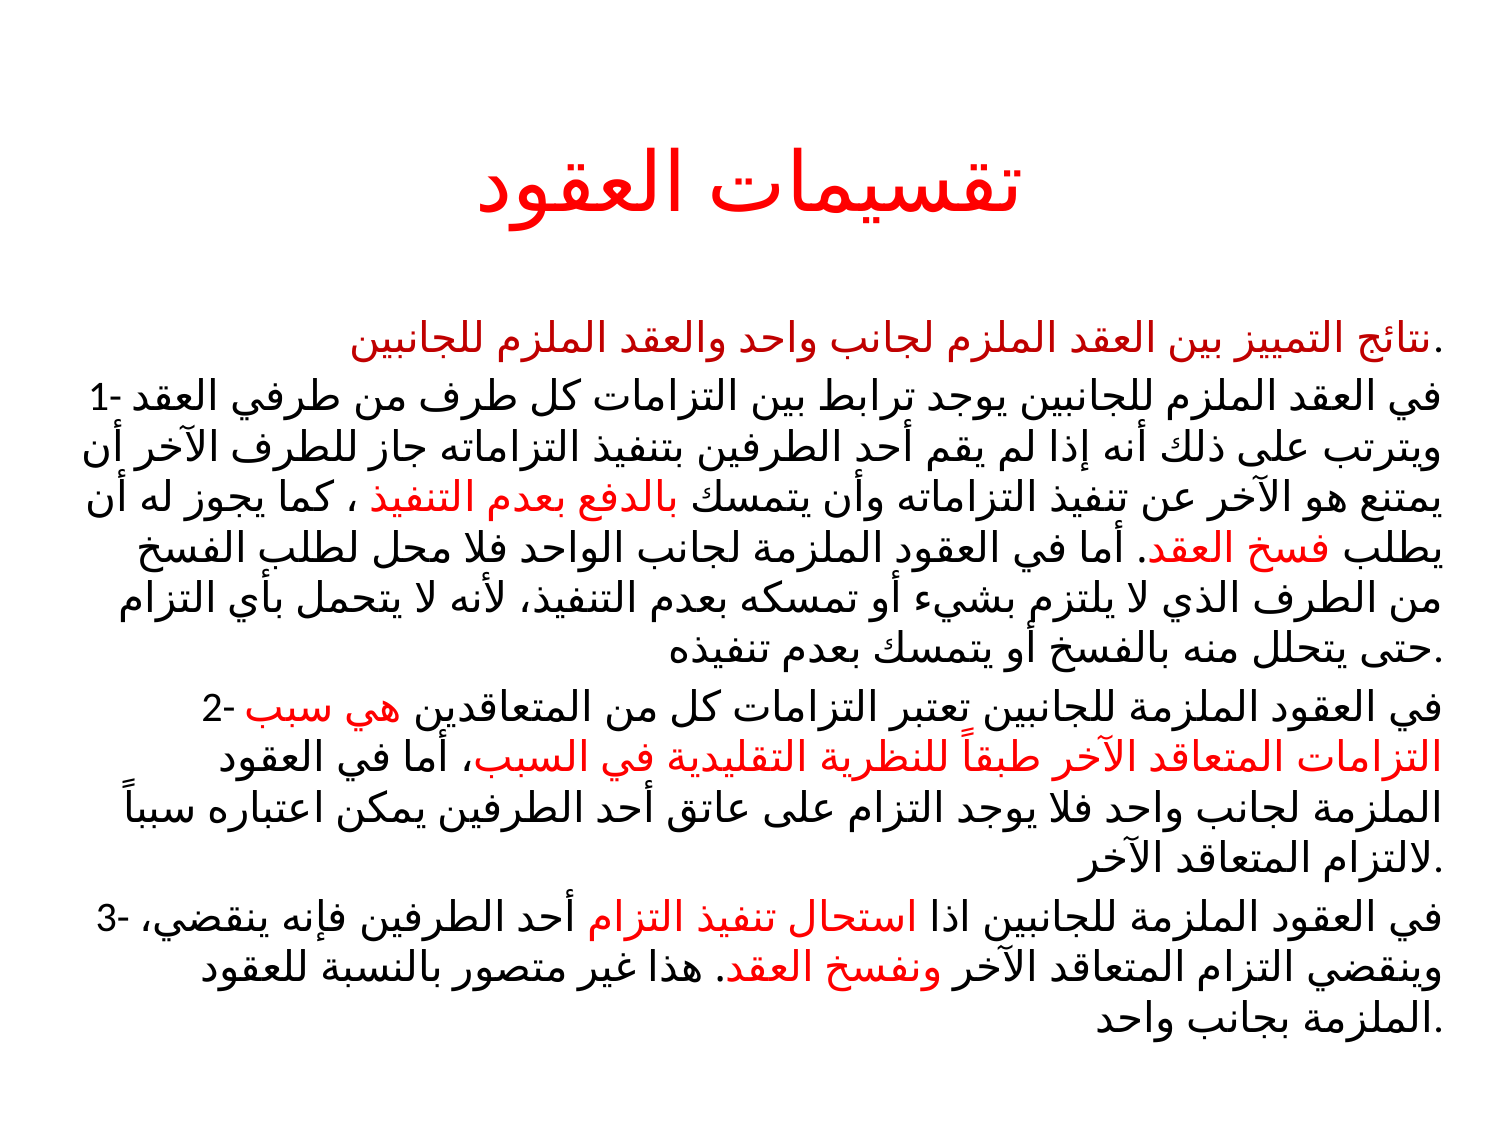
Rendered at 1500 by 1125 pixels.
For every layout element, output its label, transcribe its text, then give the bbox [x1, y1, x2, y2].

title تقسيمات العقود [112, 101, 1388, 256]
subtitle نتائج التمييز بين العقد الملزم لجانب واحد والعقد الملزم للجانبين. 1- في العقد الملزم للجانبين يوجد ترابط بين التزامات كل طرف من طرفي العقد ويترتب على ذلك أنه إذا لم يقم أحد الطرفين بتنفيذ التزاماته جاز للطرف الآخر أن يمتنع هو الآخر عن تنفيذ التزاماته وأن يتمسك بالدفع بعدم التنفيذ ، كما يجوز له أن يطلب فسخ العقد. أما في العقود الملزمة لجانب الواحد فلا محل لطلب الفسخ من الطرف الذي لا يلتزم بشيء أو تمسكه بعدم التنفيذ، لأنه لا يتحمل بأي التزام حتى يتحلل منه بالفسخ أو يتمسك بعدم تنفيذه. 2- في العقود الملزمة للجانبين تعتبر التزامات كل من المتعاقدين هي سبب التزامات المتعاقد الآخر طبقاً للنظرية التقليدية في السبب، أما في العقود الملزمة لجانب واحد فلا يوجد التزام على عاتق أحد الطرفين يمكن اعتباره سبباً لالتزام المتعاقد الآخر. 3- في العقود الملزمة للجانبين اذا استحال تنفيذ التزام أحد الطرفين فإنه ينقضي، وينقضي التزام المتعاقد الآخر ونفسخ العقد. هذا غير متصور بالنسبة للعقود الملزمة بجانب واحد. [64, 302, 1459, 1071]
